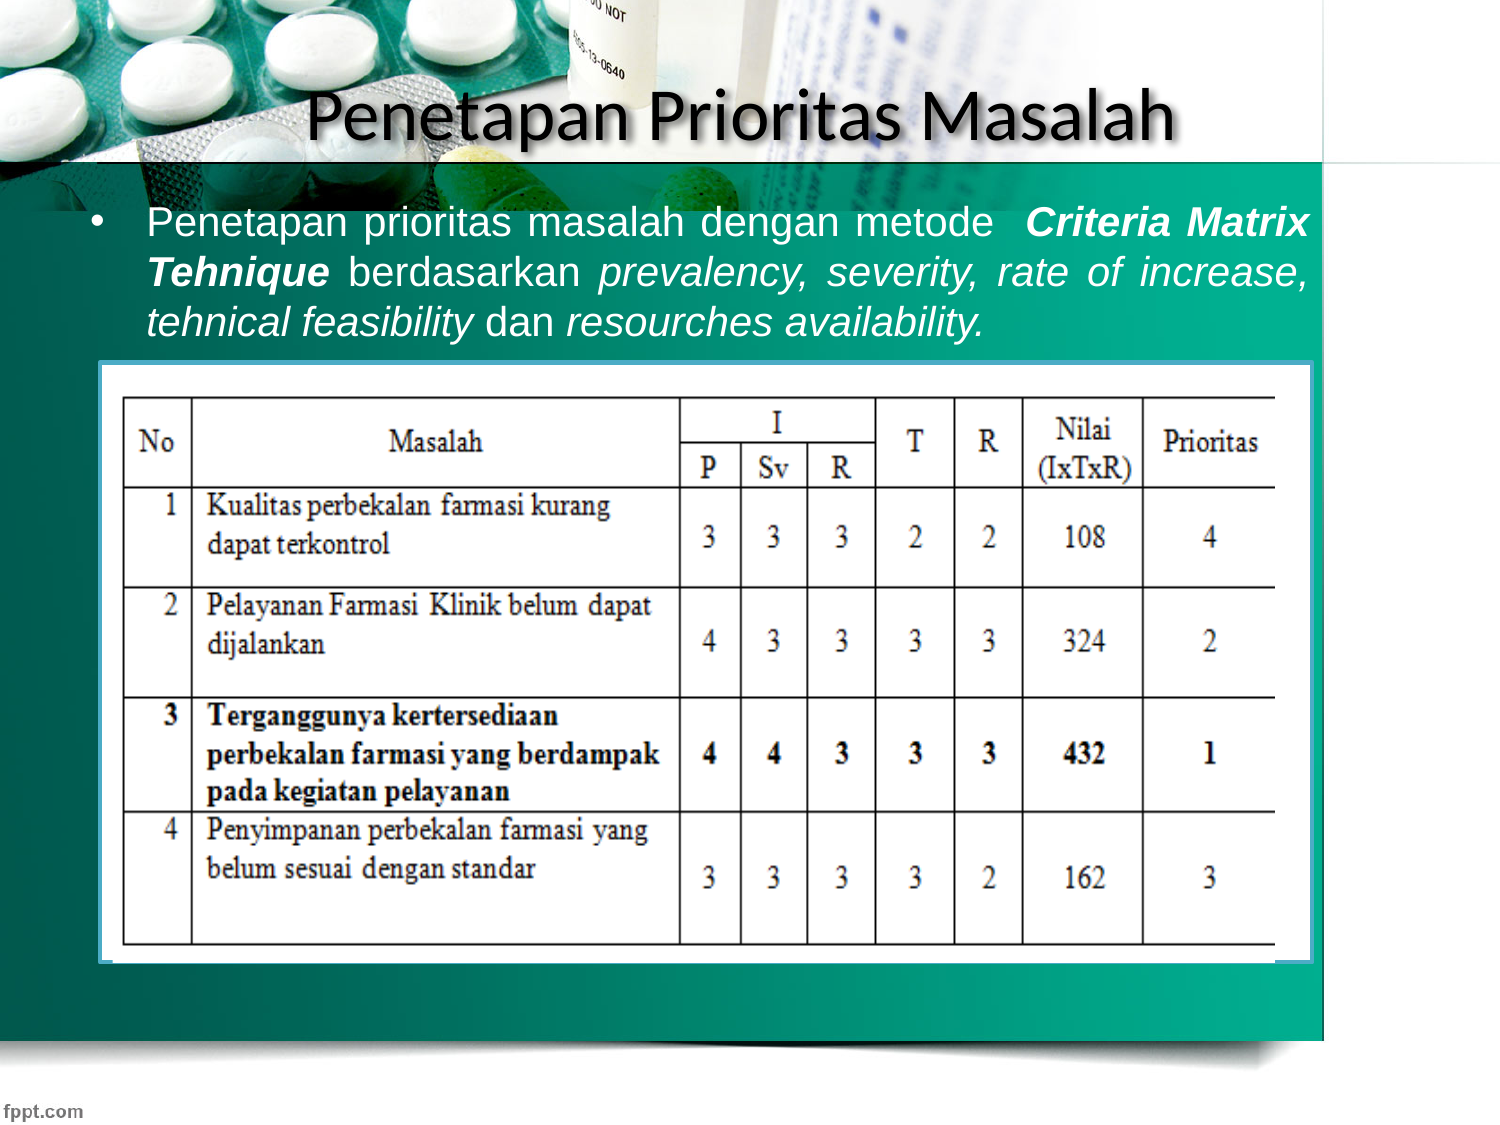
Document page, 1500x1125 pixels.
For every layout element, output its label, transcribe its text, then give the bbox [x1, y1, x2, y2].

title Penetapan Prioritas Masalah [75, 45, 1425, 175]
list Penetapan prioritas masalah dengan metode Criteria Matrix Tehnique berdasarkan prevalency, severity, rate of increase, tehnical feasibility dan resourches availability. [75, 187, 1325, 1005]
picture [0, 0, 1500, 1125]
